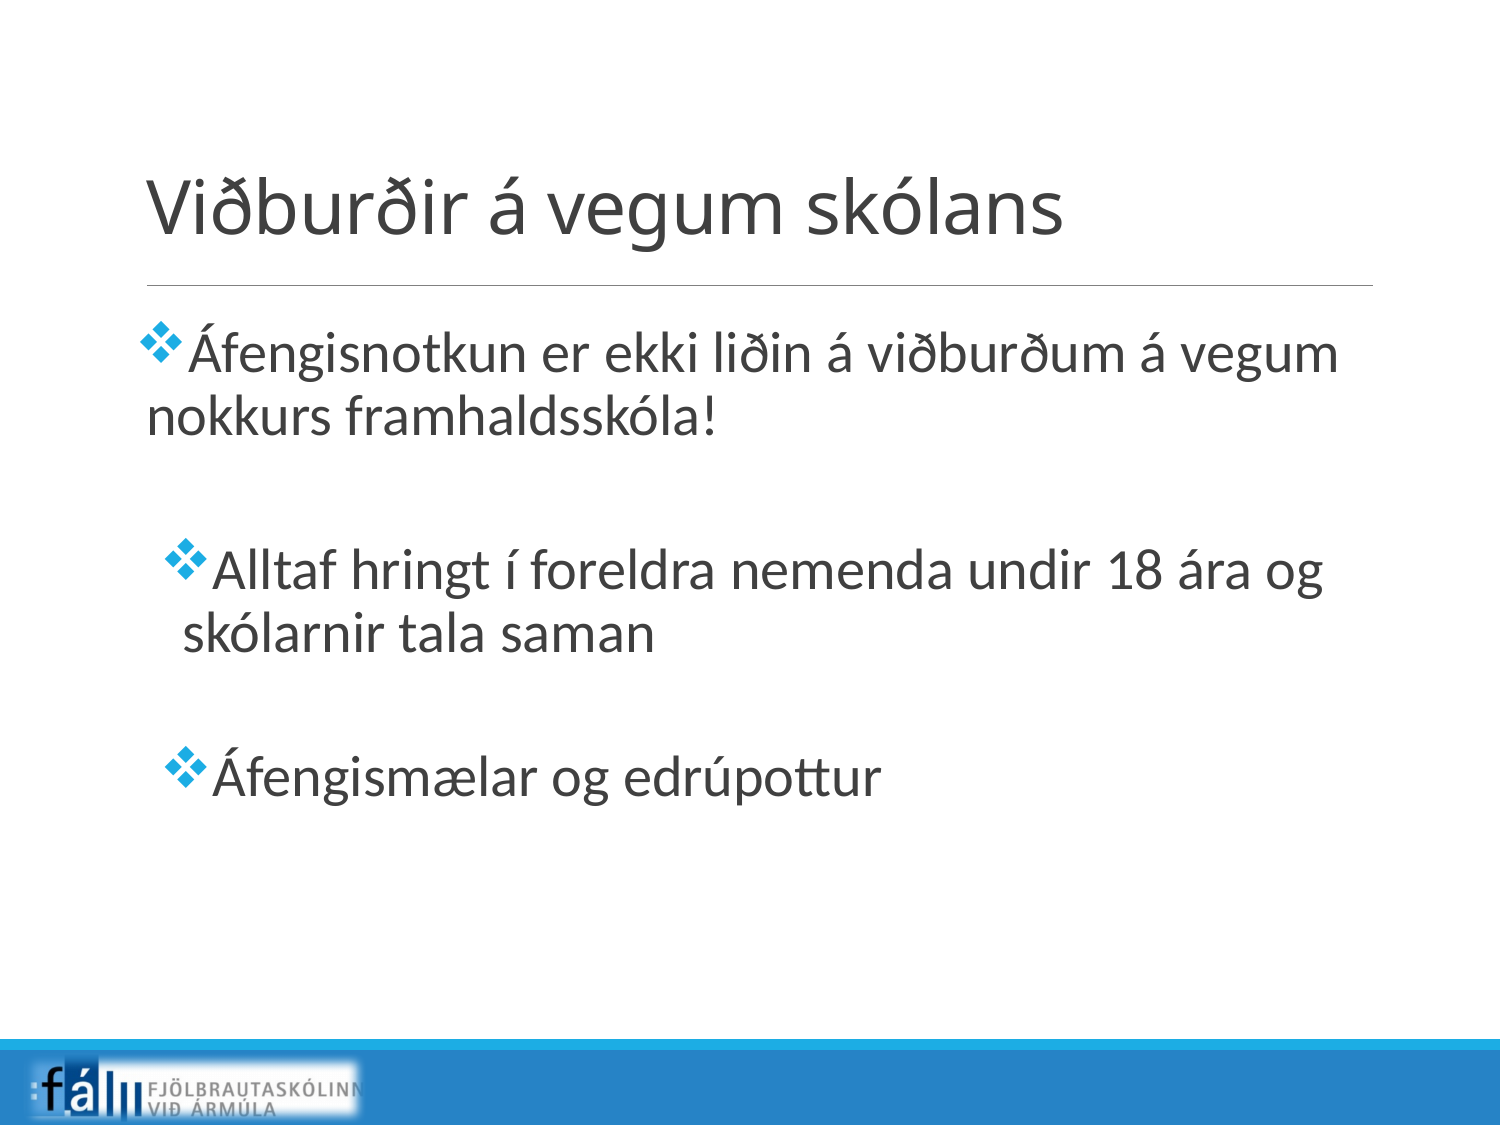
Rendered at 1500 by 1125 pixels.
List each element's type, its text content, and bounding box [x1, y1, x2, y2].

picture [33, 1063, 357, 1115]
title Viðburðir á vegum skólans [131, 19, 1369, 258]
list Áfengisnotkun er ekki liðin á viðburðum á vegum nokkurs framhaldsskóla! Alltaf hringt í foreldra nemenda undir 18 ára og skólarnir tala saman Áfengismælar og edrúpottur [135, 314, 1373, 975]
